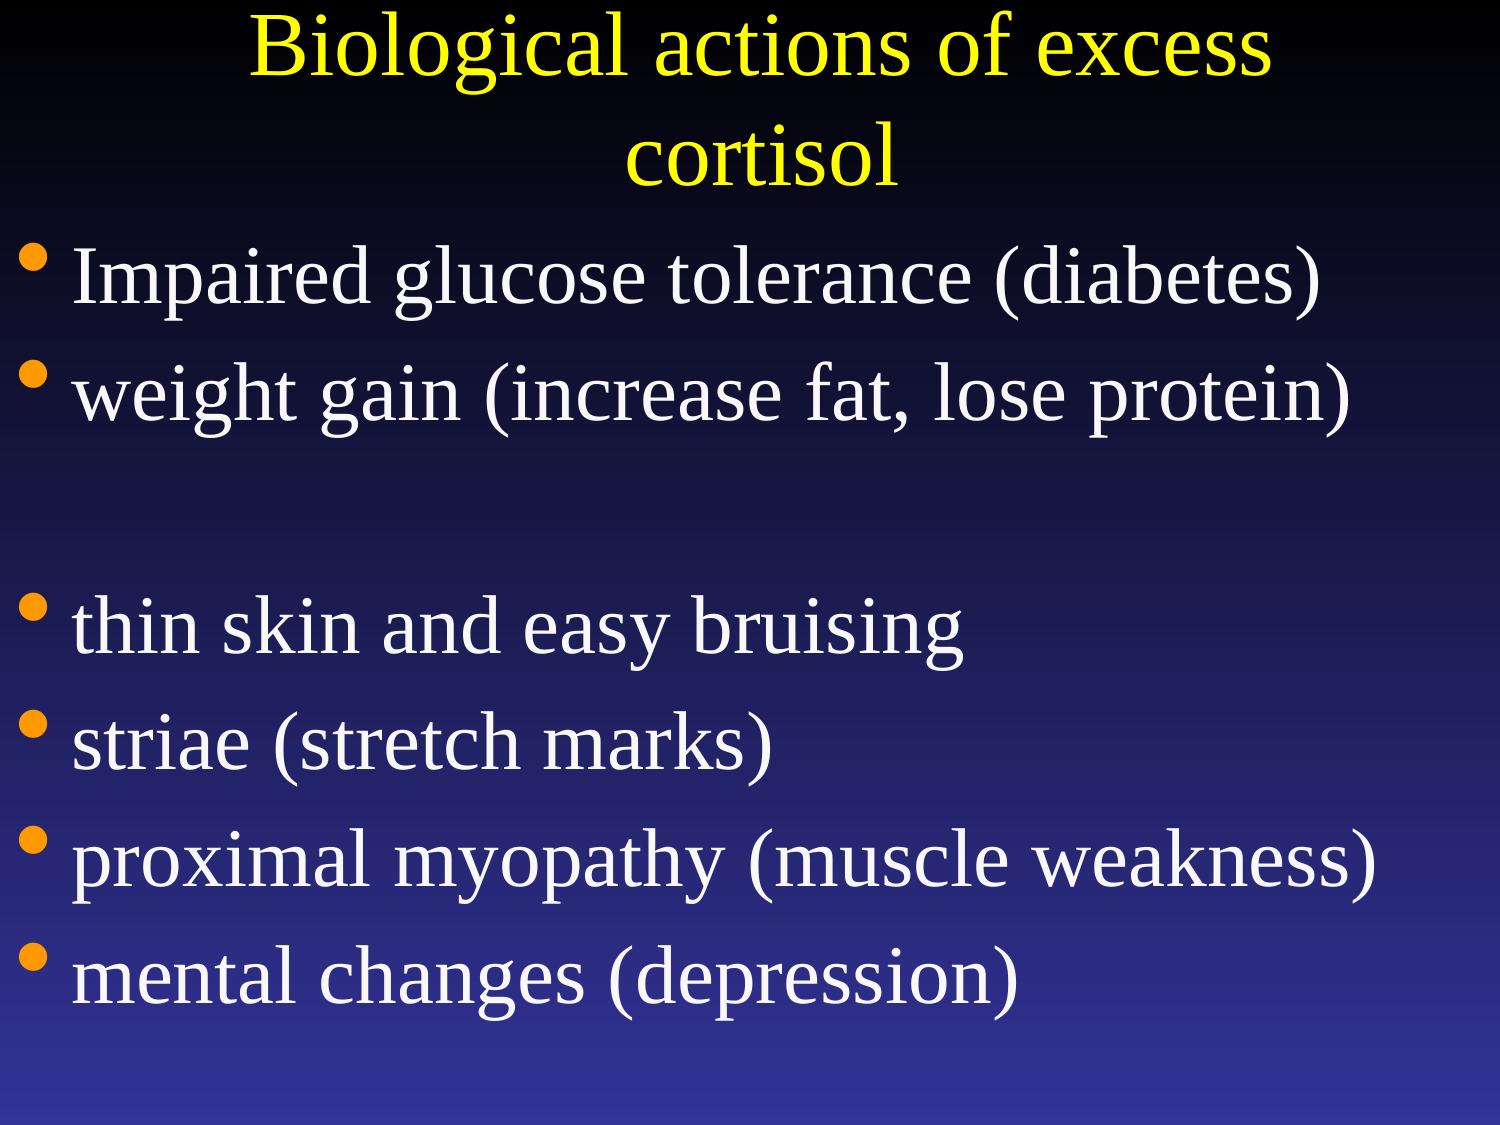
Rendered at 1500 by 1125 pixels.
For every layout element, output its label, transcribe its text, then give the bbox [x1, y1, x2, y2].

list Impaired glucose tolerance (diabetes) weight gain (increase fat, lose protein) thin skin and easy bruising striae (stretch marks) proximal myopathy (muscle weakness) mental changes (depression) [0, 212, 1438, 888]
title Biological actions of excess cortisol [124, 0, 1401, 188]
